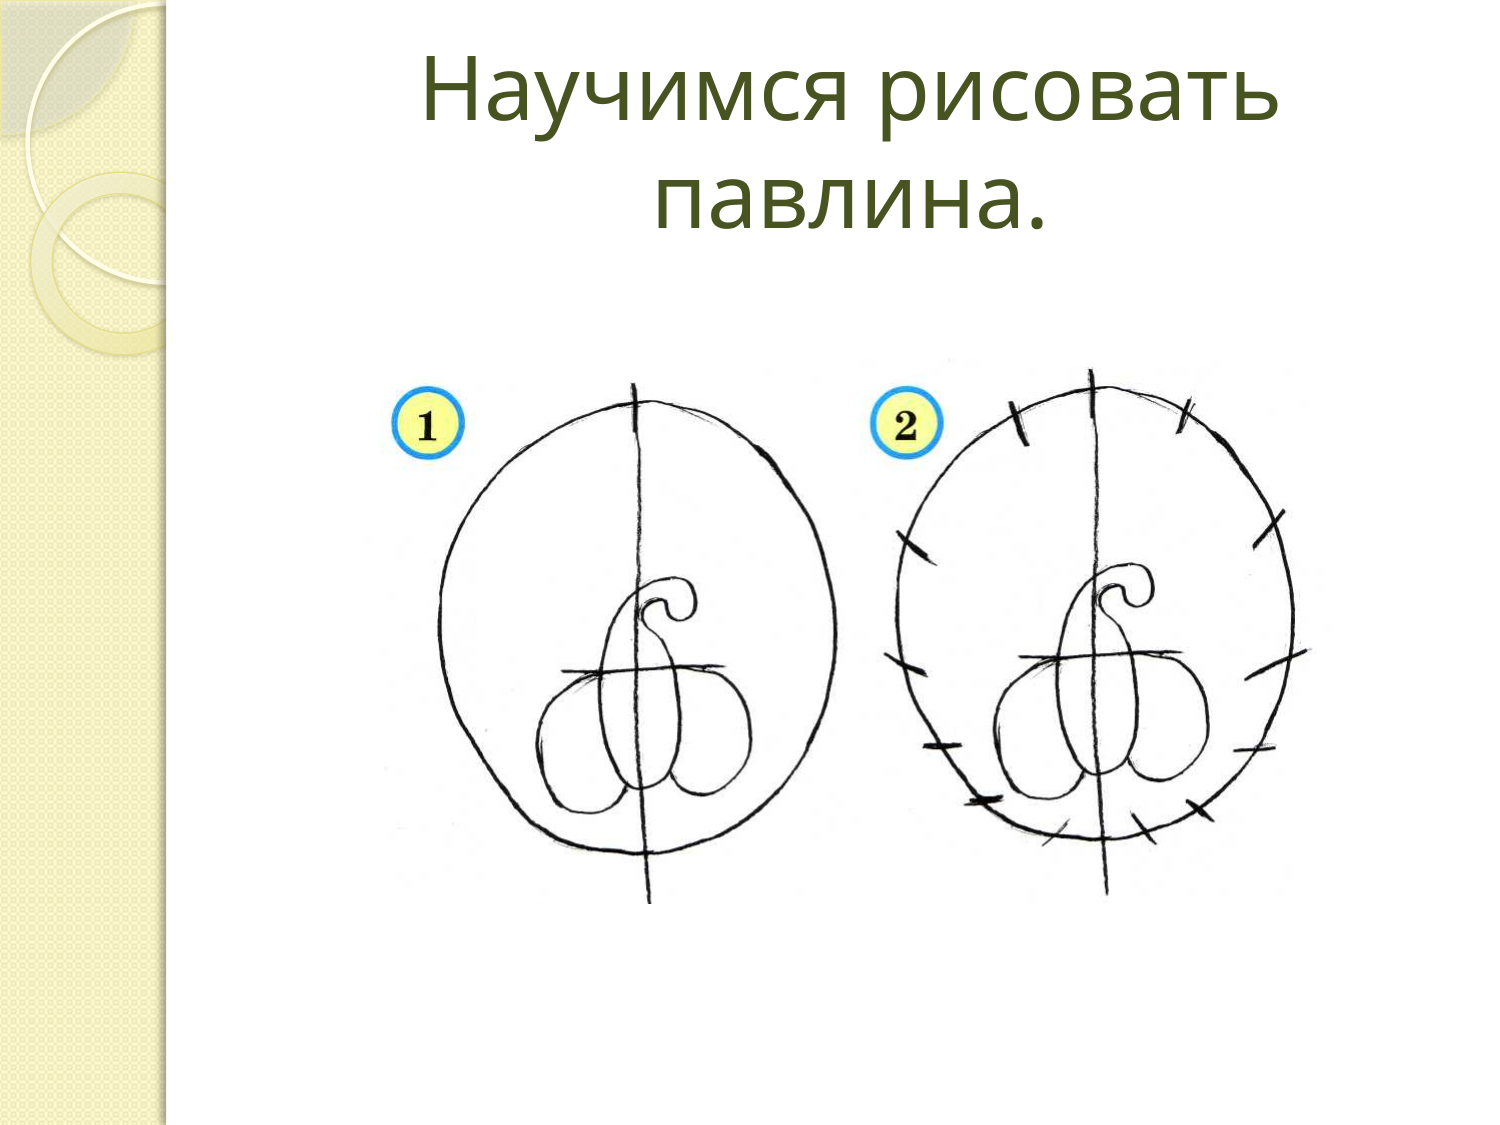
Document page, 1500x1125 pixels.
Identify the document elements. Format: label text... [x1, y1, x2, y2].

title Научимся рисовать павлина. [235, 45, 1466, 233]
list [364, 358, 1337, 904]
